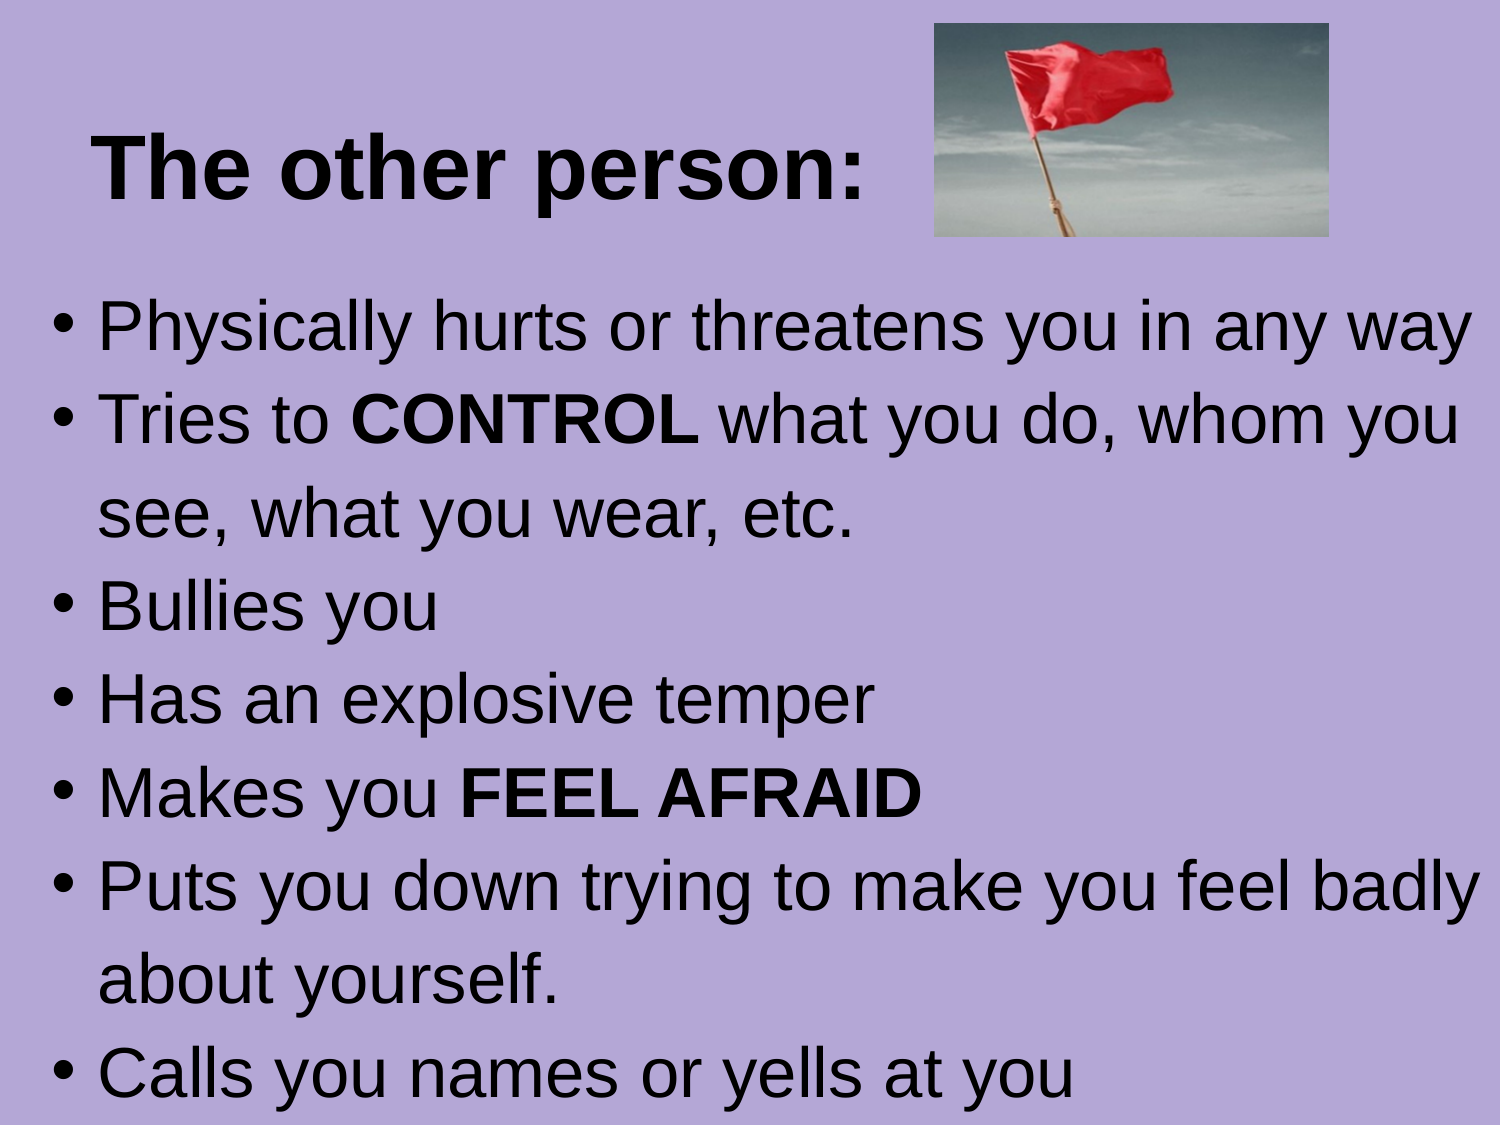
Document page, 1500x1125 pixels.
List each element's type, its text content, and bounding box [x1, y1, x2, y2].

list Physically hurts or threatens you in any way Tries to CONTROL what you do, whom you see, what you wear, etc. Bullies you Has an explosive temper Makes you FEEL AFRAID Puts you down trying to make you feel badly about yourself. Calls you names or yells at you [35, 256, 1500, 1078]
title The other person: [75, 0, 1425, 233]
picture [933, 23, 1329, 237]
